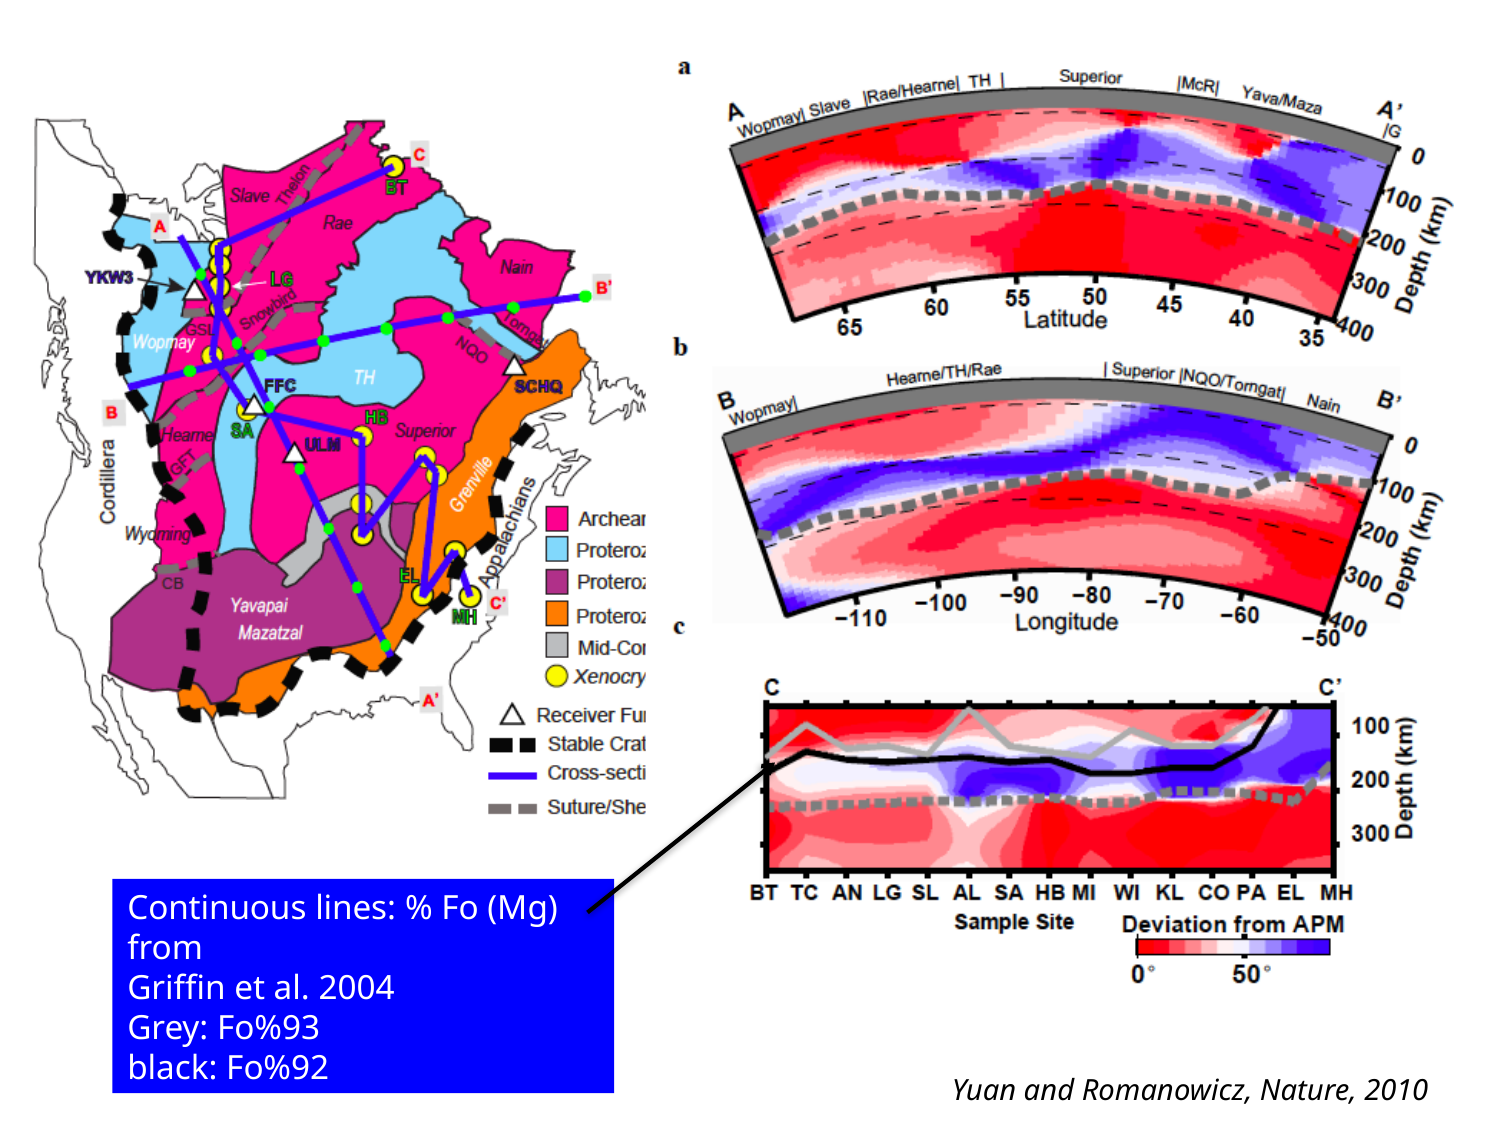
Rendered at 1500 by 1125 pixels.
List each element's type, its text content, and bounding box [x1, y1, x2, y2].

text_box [587, 762, 776, 913]
picture [0, 0, 1500, 991]
text_box Yuan and Romanowicz, Nature, 2010 [937, 1064, 1444, 1115]
text_box Continuous lines: % Fo (Mg) from Griffin et al. 2004 Grey: Fo%93 black: Fo%92 [112, 878, 615, 1094]
